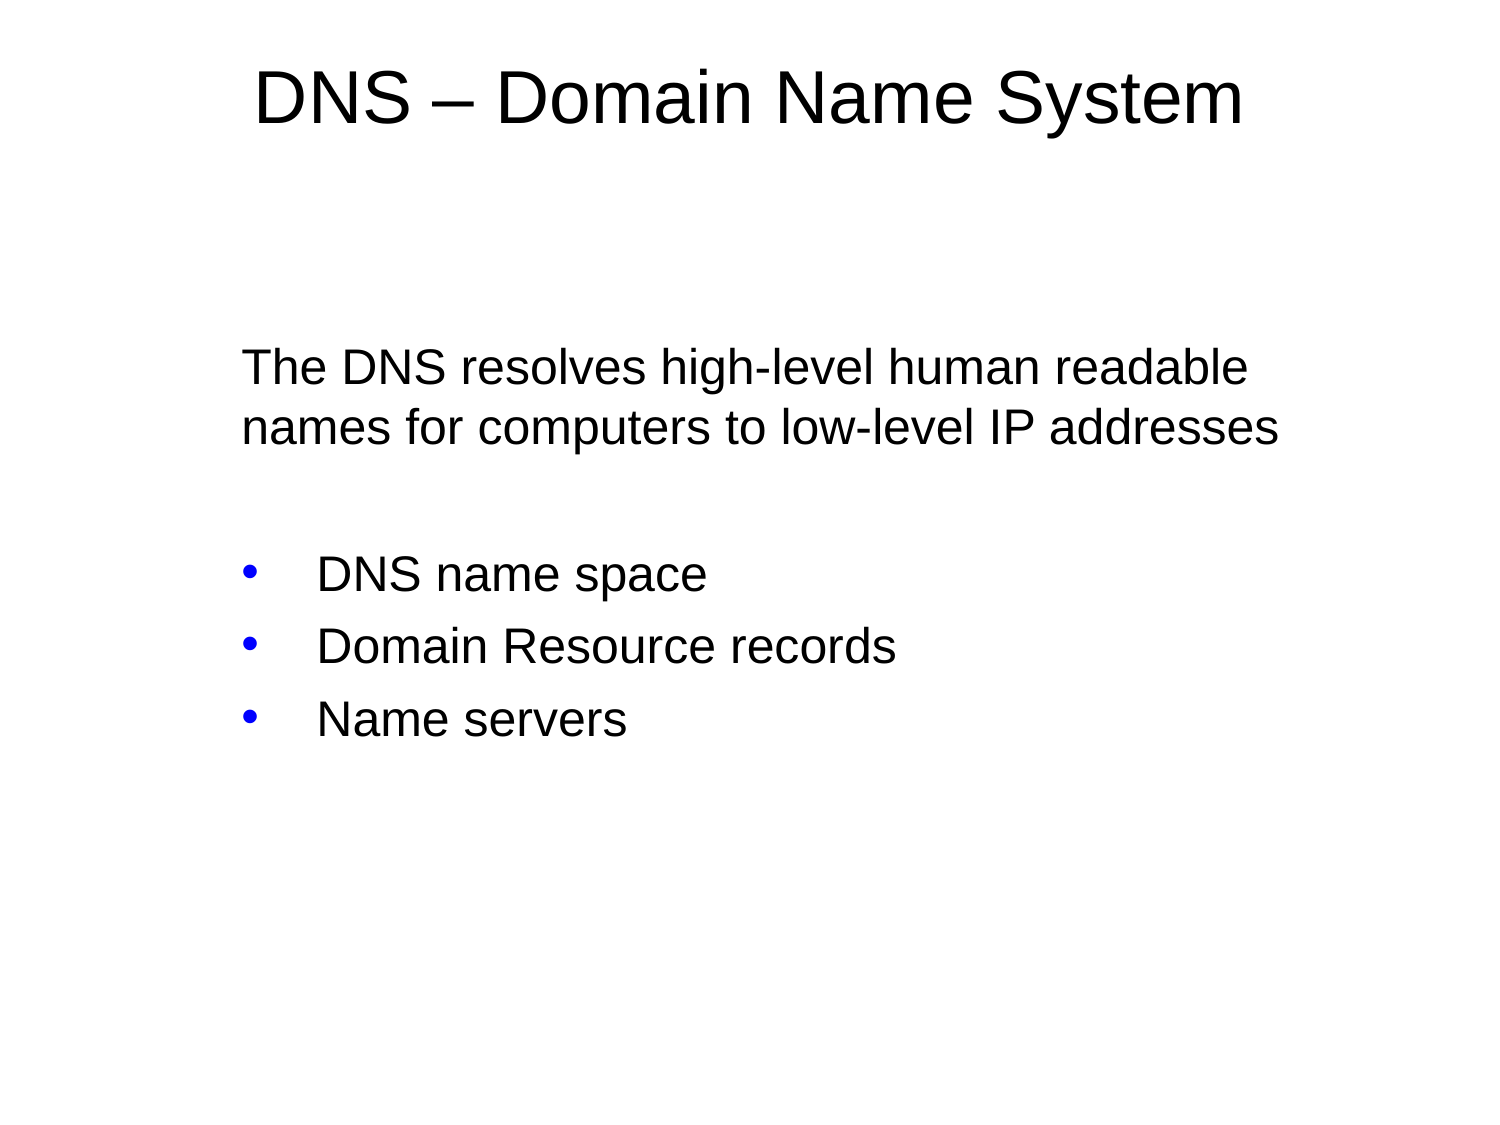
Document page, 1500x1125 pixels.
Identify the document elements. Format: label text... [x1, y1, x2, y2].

list The DNS resolves high-level human readable names for computers to low-level IP addresses DNS name space Domain Resource records Name servers [226, 326, 1427, 987]
title DNS – Domain Name System [0, 0, 1500, 188]
